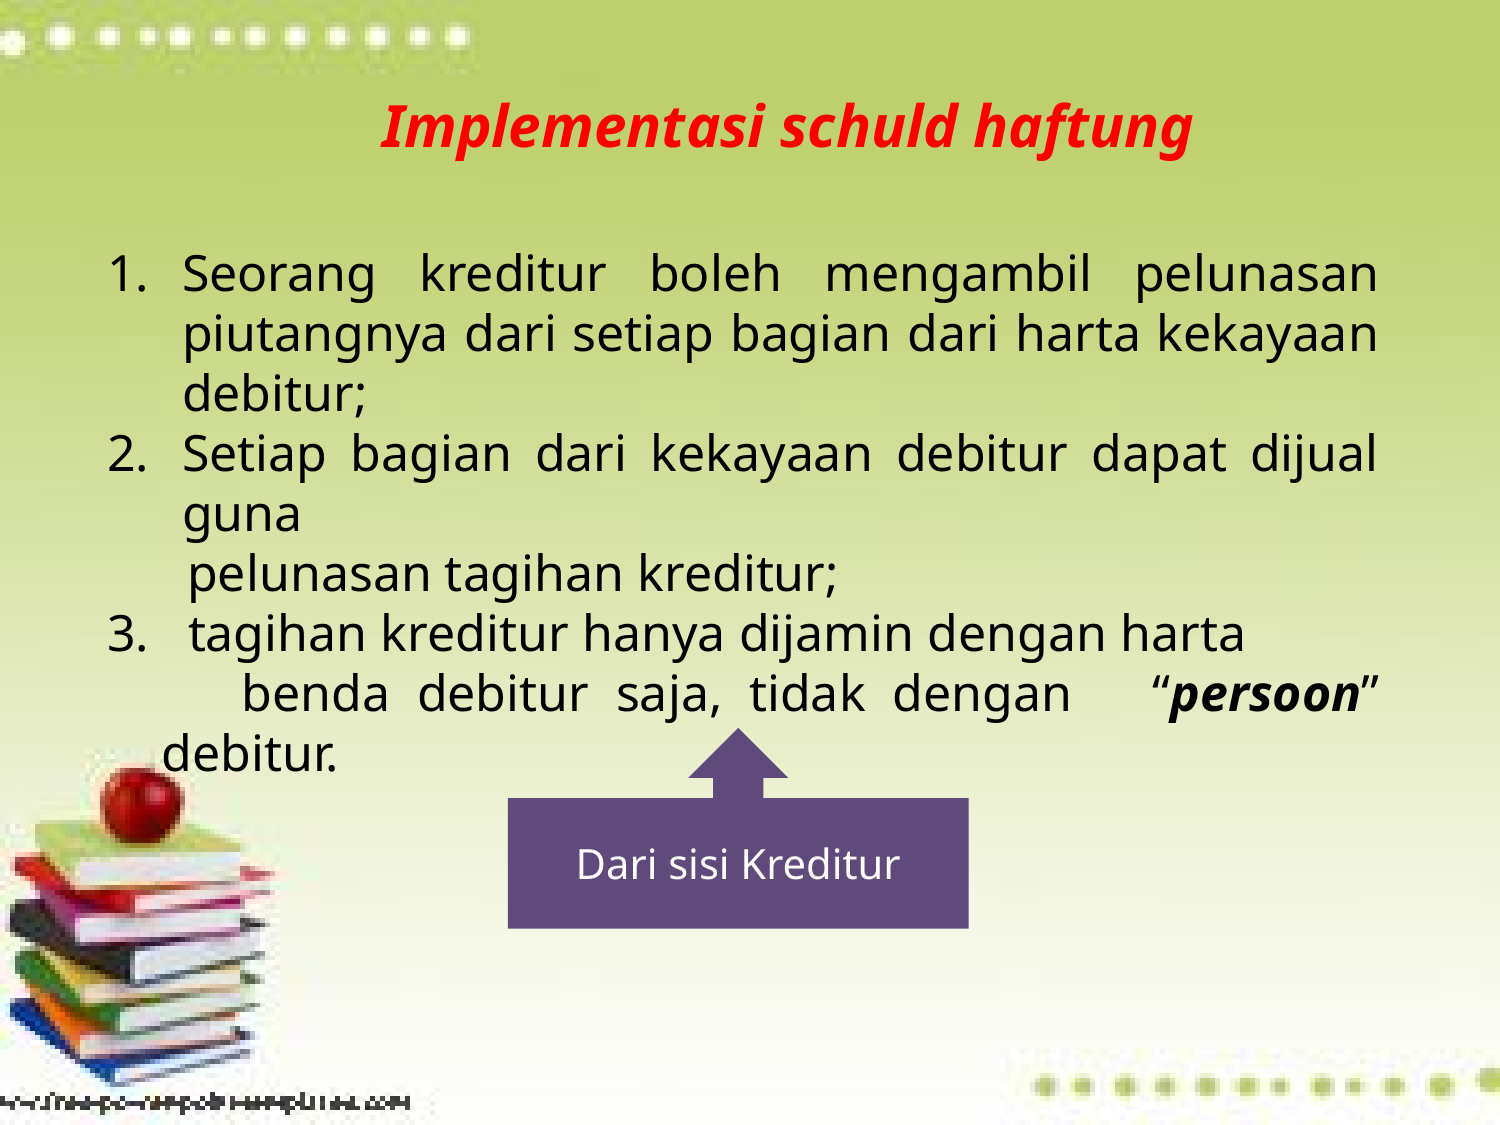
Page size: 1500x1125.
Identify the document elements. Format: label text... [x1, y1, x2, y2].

text_box Implementasi schuld haftung [367, 82, 1210, 167]
text_box Dari sisi Kreditur [505, 725, 971, 931]
picture [0, 0, 1500, 1125]
text_box Seorang kreditur boleh mengambil pelunasan piutangnya dari setiap bagian dari harta kekayaan debitur; Setiap bagian dari kekayaan debitur dapat dijual guna pelunasan tagihan kreditur; 3. tagihan kreditur hanya dijamin dengan harta benda debitur saja, tidak dengan “persoon” debitur. [82, 234, 1395, 790]
